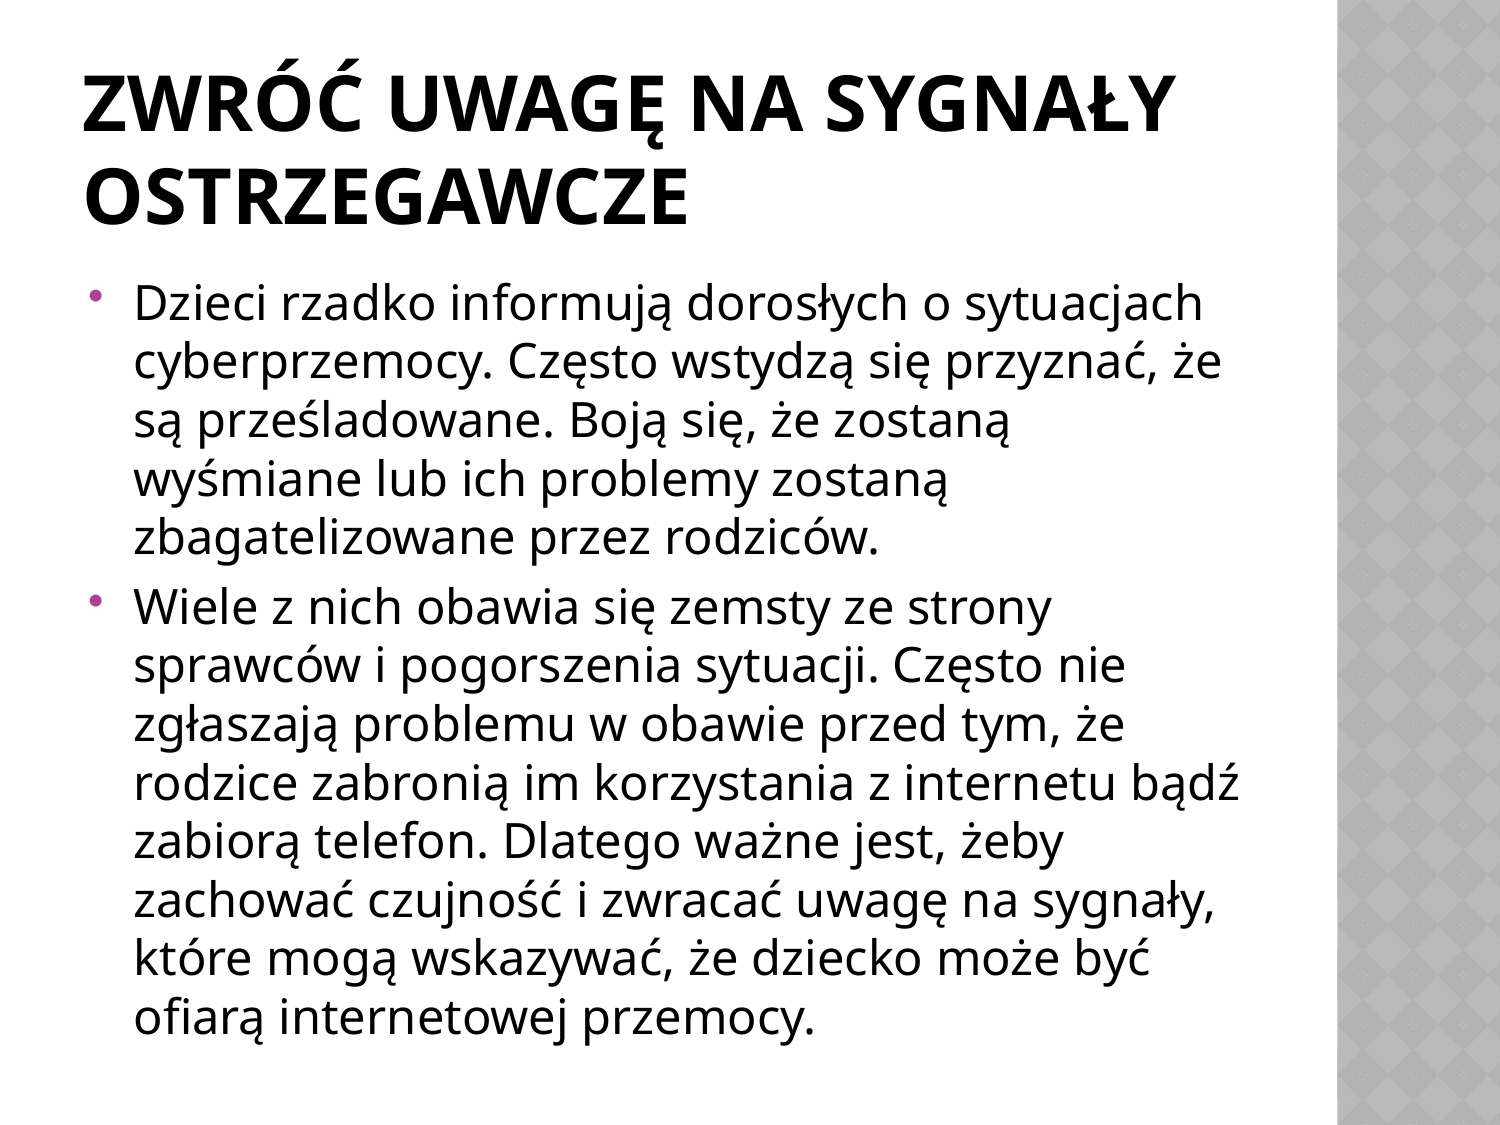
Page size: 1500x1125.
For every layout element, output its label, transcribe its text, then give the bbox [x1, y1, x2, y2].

list Dzieci rzadko informują dorosłych o sytuacjach cyberprzemocy. Często wstydzą się przyznać, że są prześladowane. Boją się, że zostaną wyśmiane lub ich problemy zostaną zbagatelizowane przez rodziców. Wiele z nich obawia się zemsty ze strony sprawców i pogorszenia sytuacji. Często nie zgłaszają problemu w obawie przed tym, że rodzice zabronią im korzystania z internetu bądź zabiorą telefon. Dlatego ważne jest, żeby zachować czujność i zwracać uwagę na sygnały, które mogą wskazywać, że dziecko może być ofiarą internetowej przemocy. [75, 264, 1263, 1059]
title ZWRÓĆ UWAGĘ NA SYGNAŁY OSTRZEGAWCZE [75, 52, 1263, 240]
